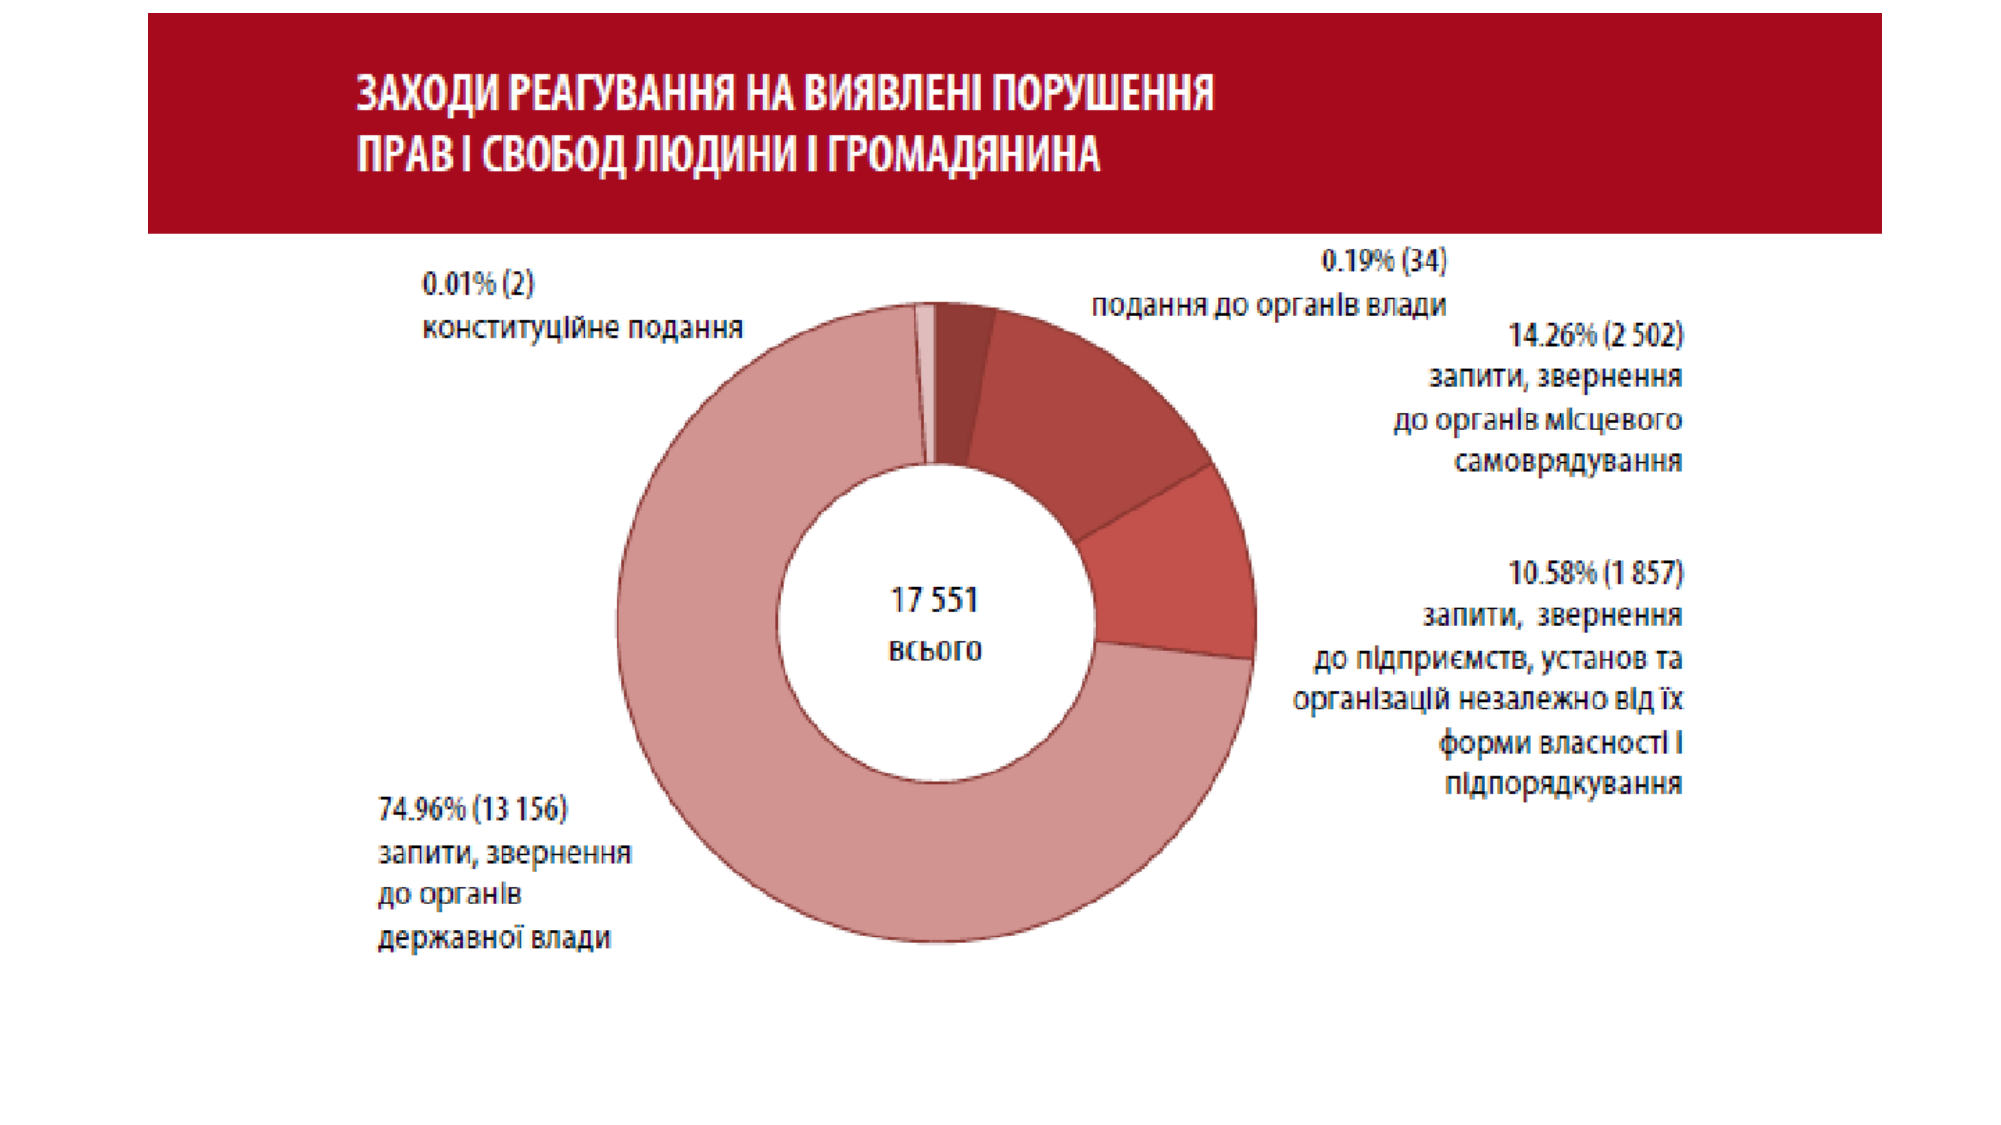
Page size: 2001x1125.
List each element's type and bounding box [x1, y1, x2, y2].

picture [147, 13, 1883, 1125]
